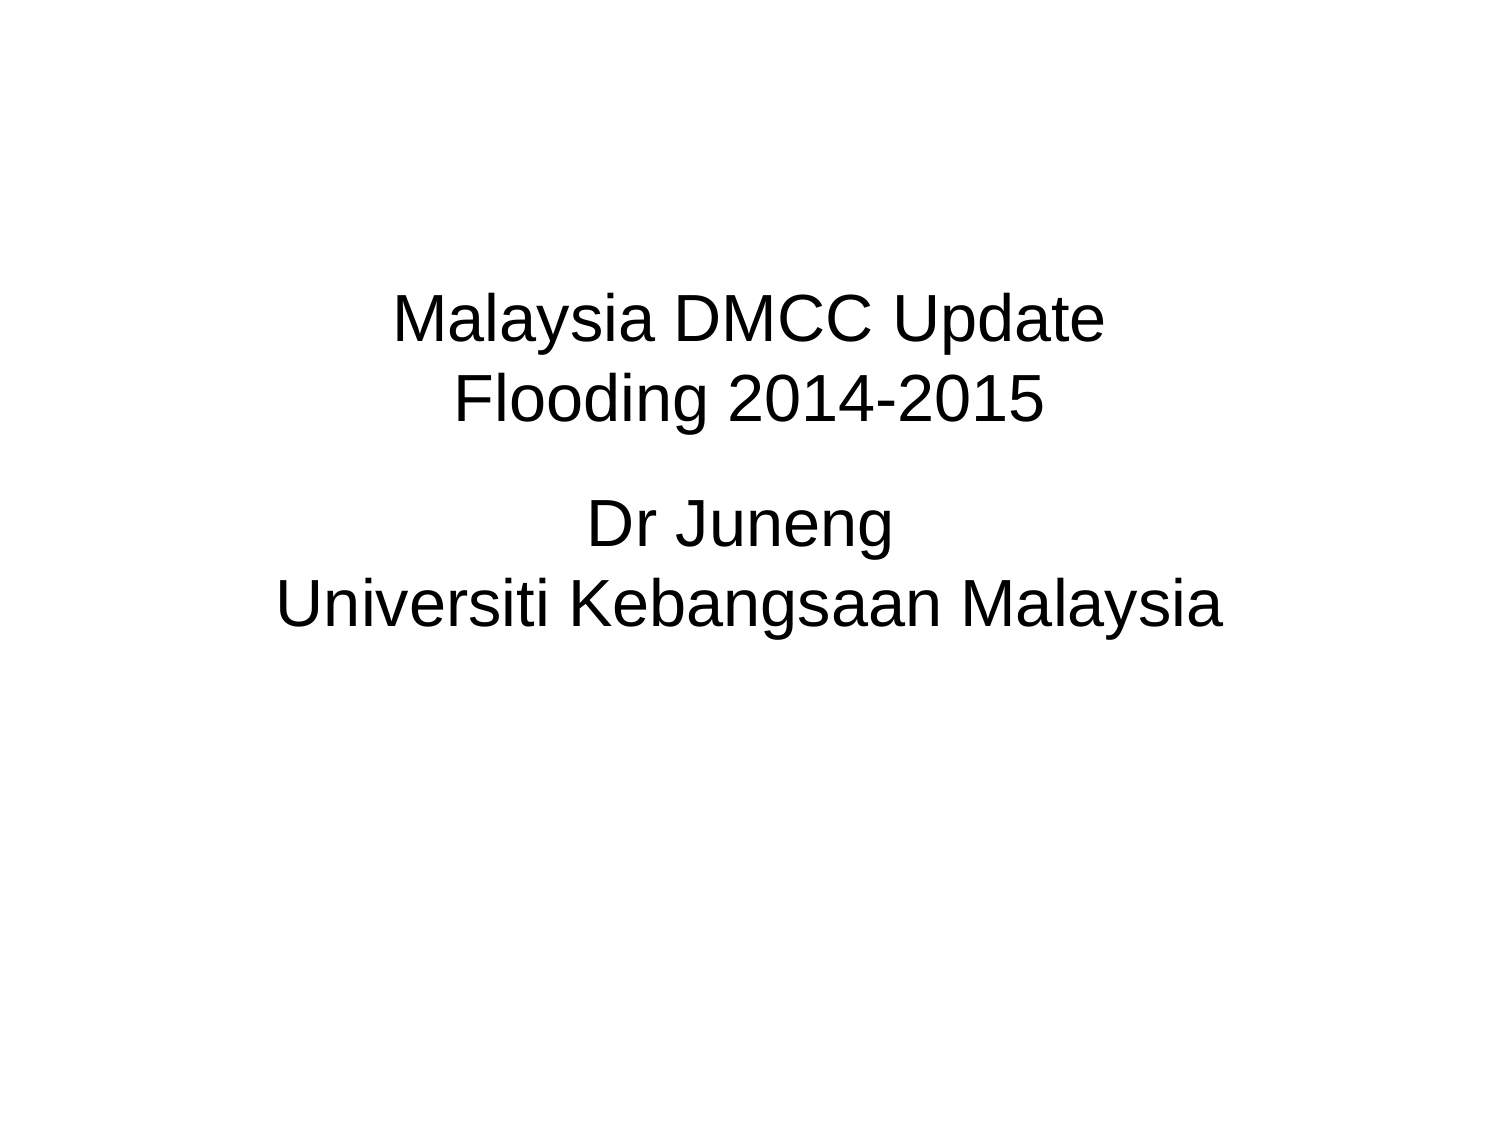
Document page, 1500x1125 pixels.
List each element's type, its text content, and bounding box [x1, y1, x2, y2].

text_box Malaysia DMCC Update Flooding 2014-2015 Dr Juneng Universiti Kebangsaan Malaysia [74, 45, 1425, 914]
